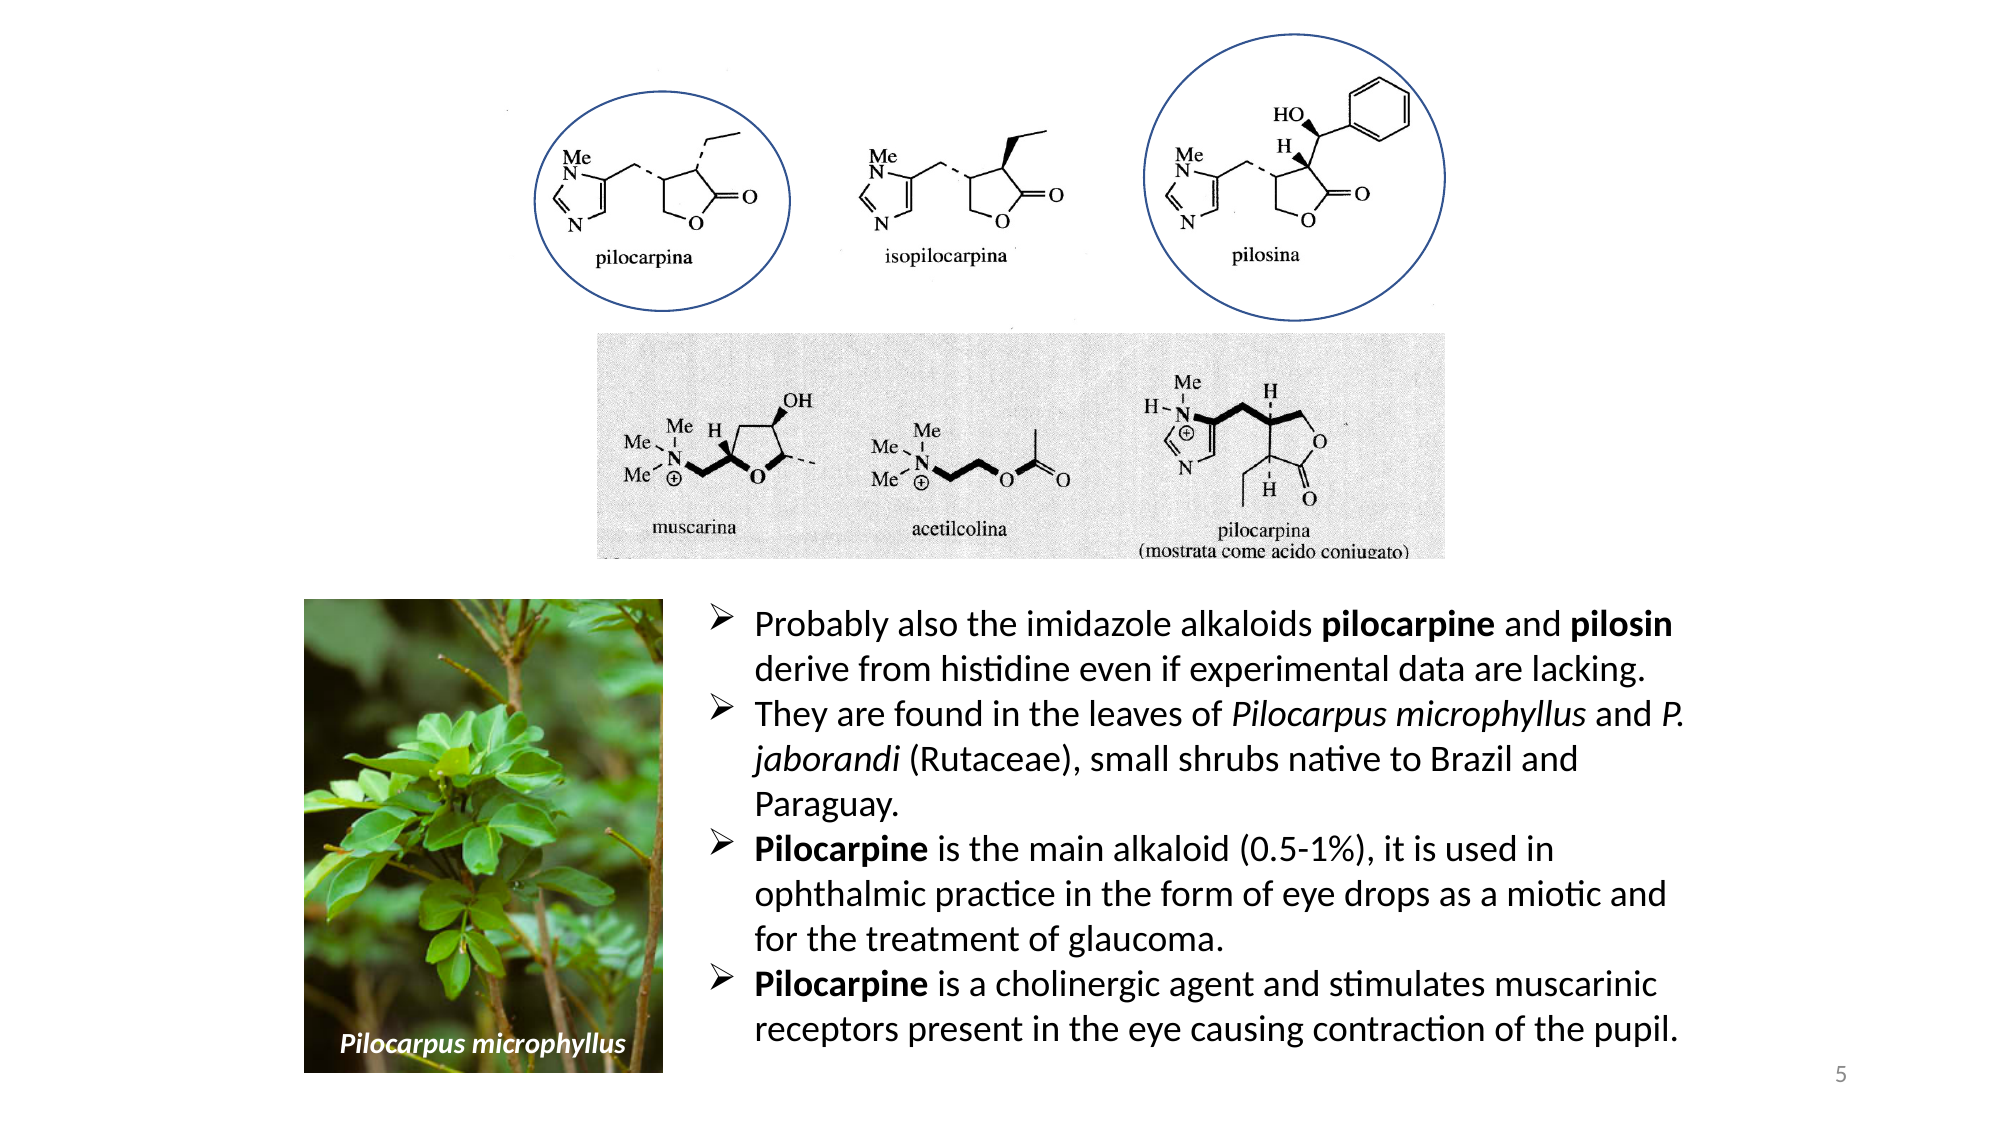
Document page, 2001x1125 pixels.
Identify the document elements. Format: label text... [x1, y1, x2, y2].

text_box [304, 599, 663, 1073]
slide_number 5 [1412, 1042, 1863, 1103]
picture [597, 333, 1445, 559]
text_box Probably also the imidazole alkaloids pilocarpine and pilosin derive from histidine even if experimental data are lacking. They are found in the leaves of Pilocarpus microphyllus and P. jaborandi (Rutaceae), small shrubs native to Brazil and Paraguay. Pilocarpine is the main alkaloid (0.5-1%), it is used in ophthalmic practice in the form of eye drops as a miotic and for the treatment of glaucoma. Pilocarpine is a cholinergic agent and stimulates muscarinic receptors present in the eye causing contraction of the pupil. [692, 592, 1709, 1057]
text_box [417, 0, 1445, 348]
